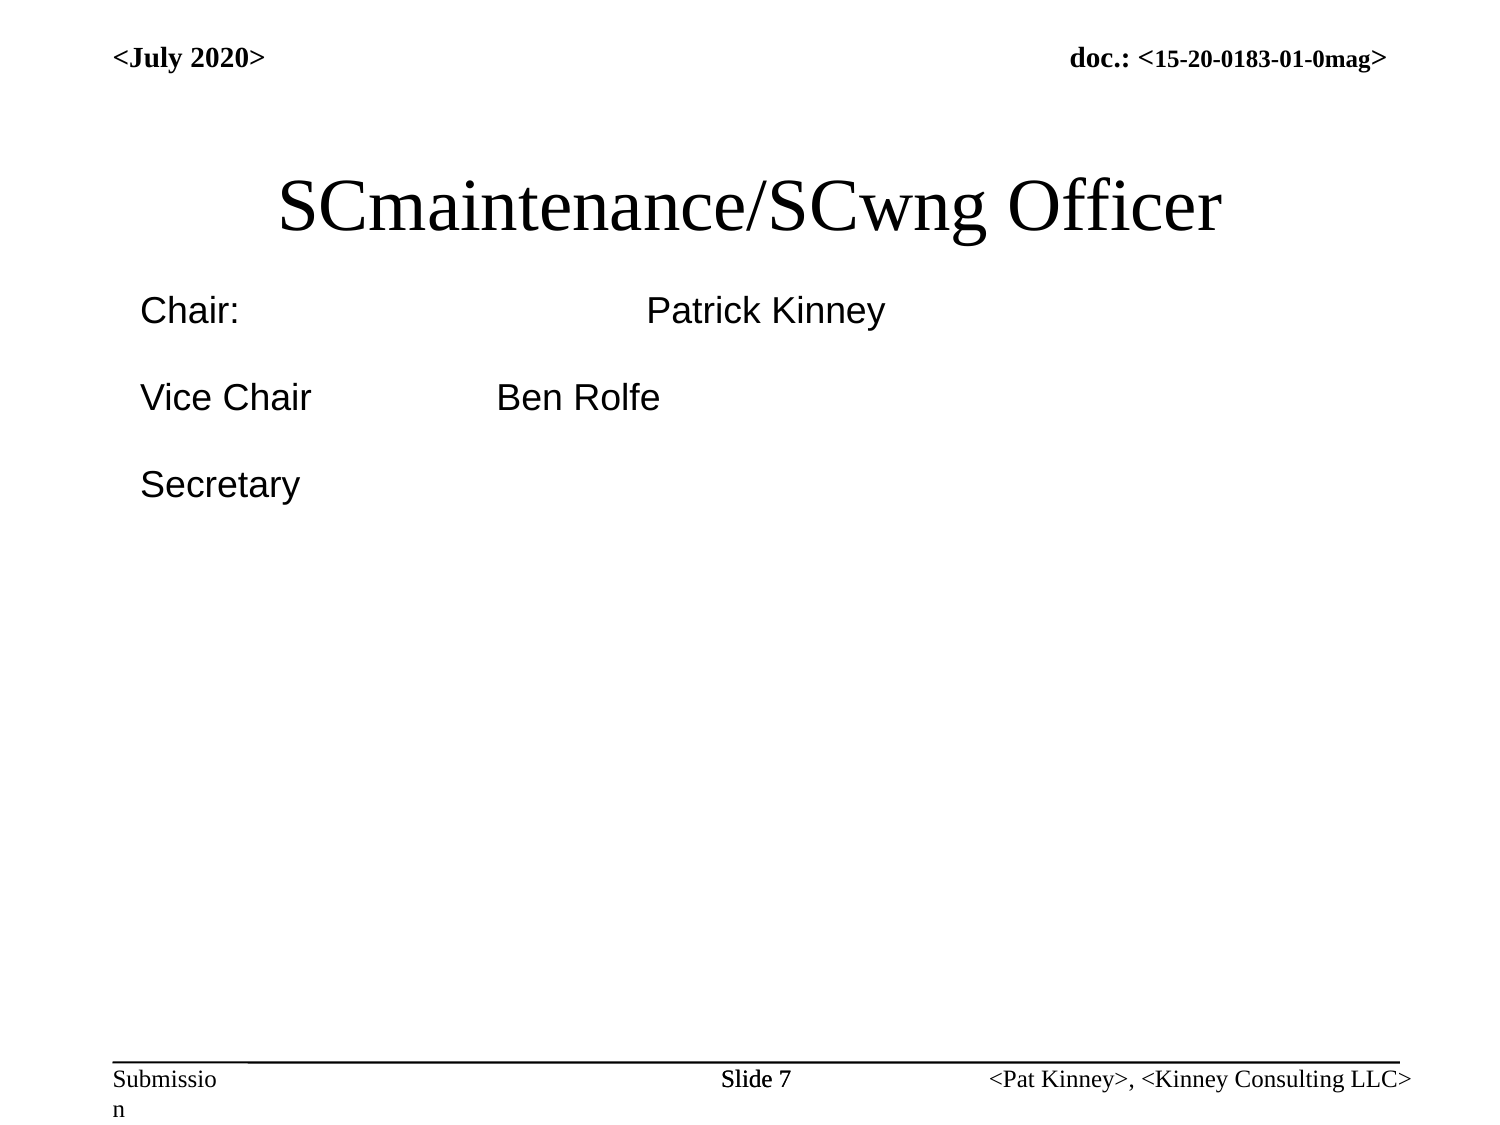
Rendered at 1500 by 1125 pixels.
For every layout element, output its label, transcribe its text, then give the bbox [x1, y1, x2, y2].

title SCmaintenance/SCwng Officer [112, 112, 1388, 288]
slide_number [112, 37, 376, 74]
footer <Pat Kinney>, <Kinney Consulting LLC> [899, 1061, 1413, 1093]
text_box Slide 7 [675, 1062, 838, 1093]
list Chair: Patrick Kinney Vice Chair Ben Rolfe Secretary [125, 287, 1400, 1013]
